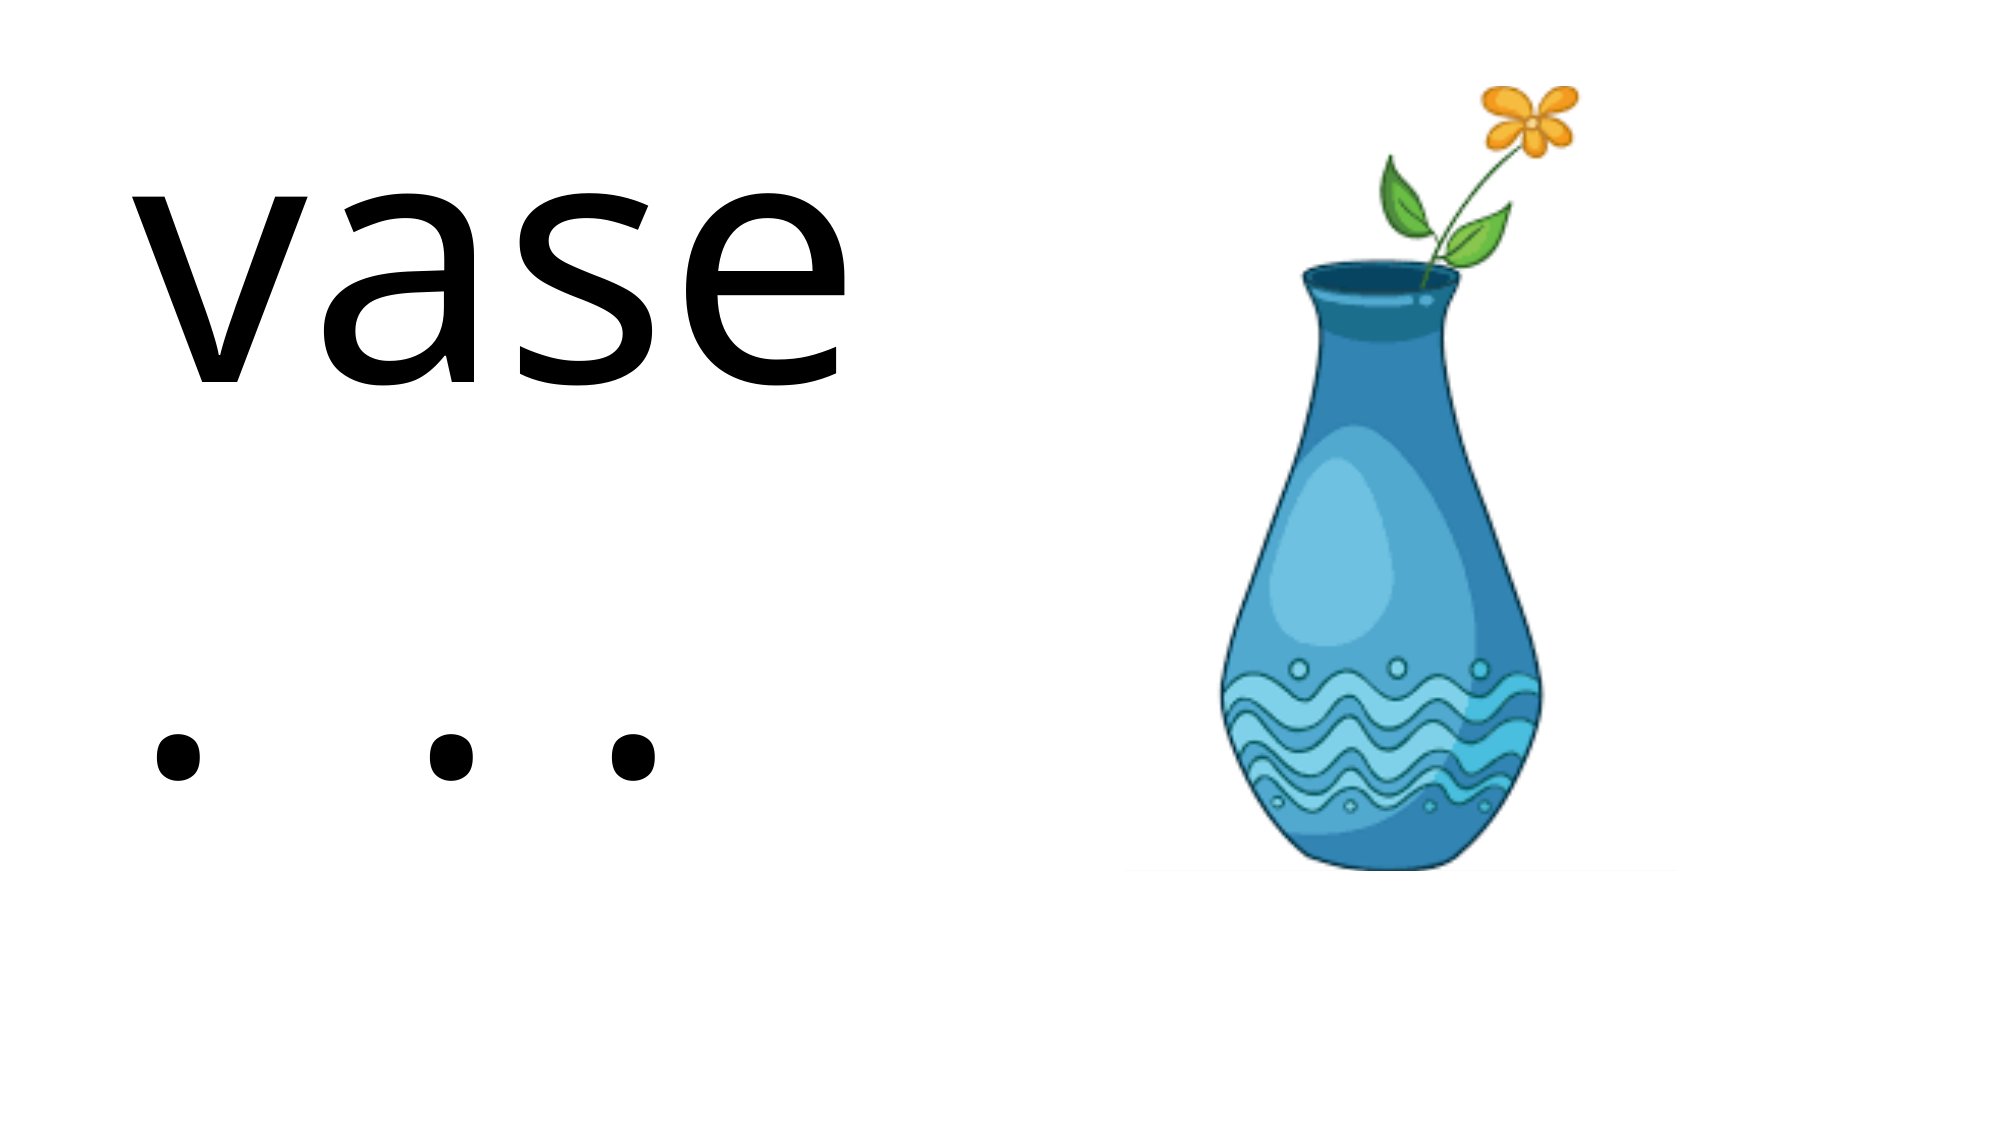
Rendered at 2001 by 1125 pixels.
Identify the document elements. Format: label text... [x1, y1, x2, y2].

list vase . . . [117, 75, 991, 937]
picture [1124, 86, 1677, 871]
